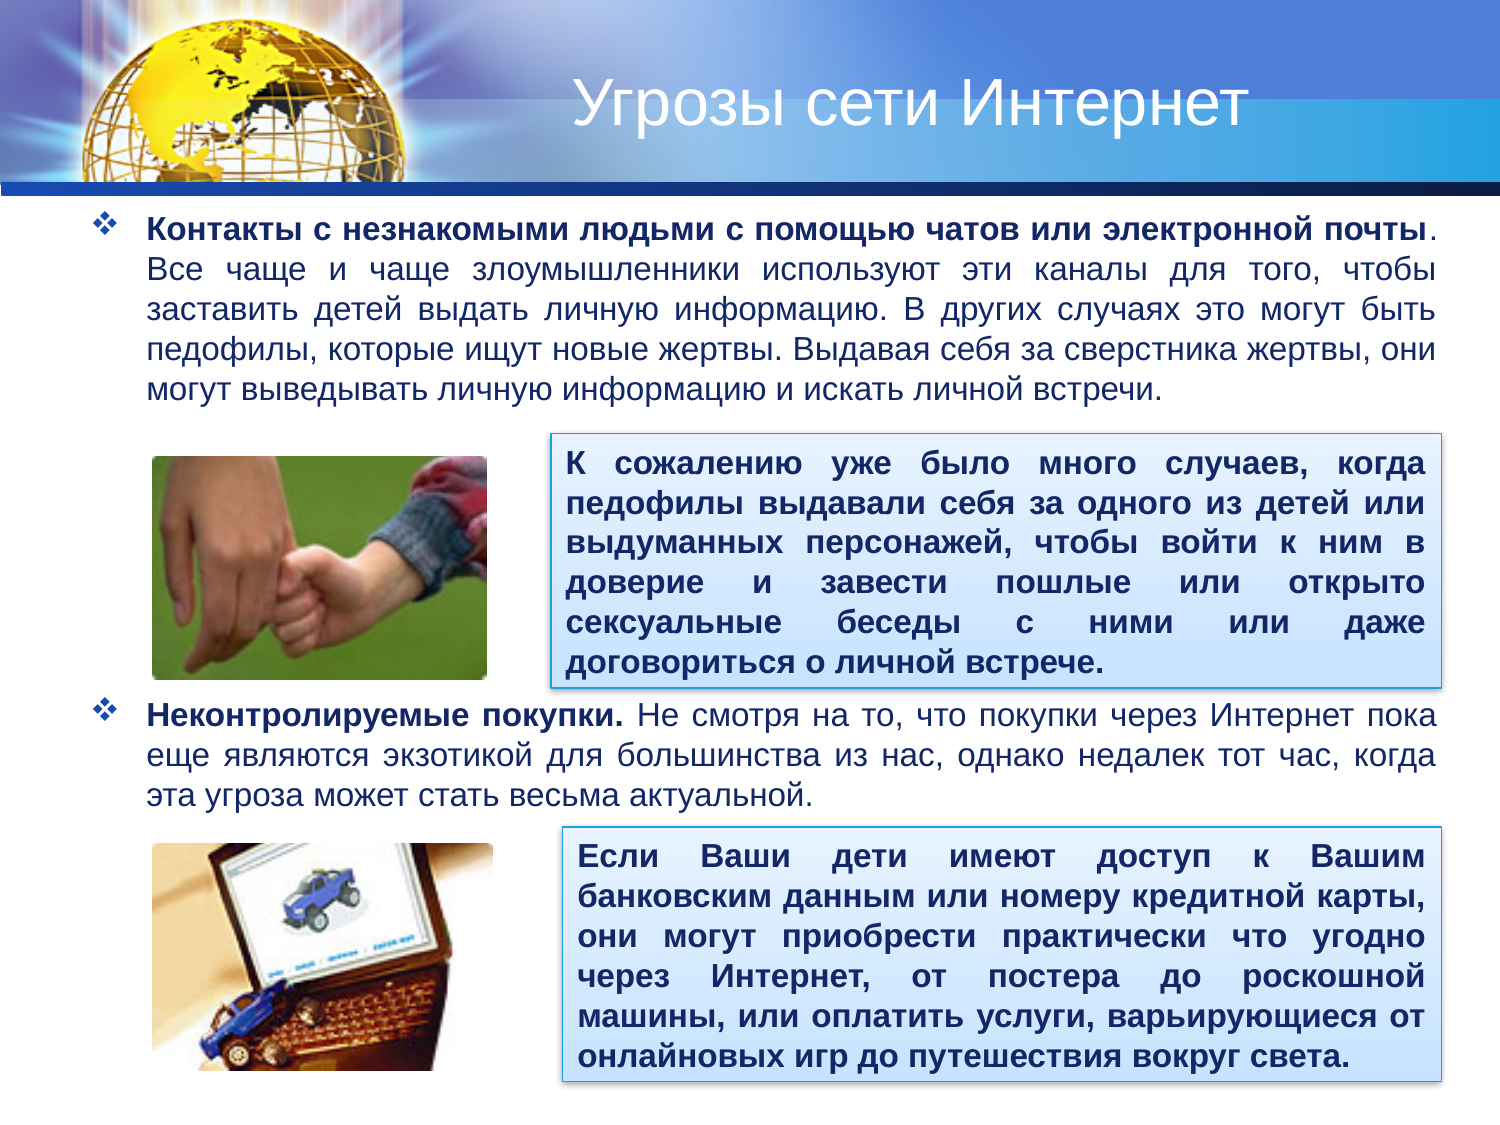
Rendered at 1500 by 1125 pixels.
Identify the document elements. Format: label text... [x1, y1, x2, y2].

picture [0, 0, 1500, 185]
list Контакты с незнакомыми людьми с помощью чатов или электронной почты. Все чаще и чаще злоумышленники используют эти каналы для того, чтобы заставить детей выдать личную информацию. В других случаях это могут быть педофилы, которые ищут новые жертвы. Выдавая себя за сверстника жертвы, они могут выведывать личную информацию и искать личной встречи. Неконтролируемые покупки. Не смотря на то, что покупки через Интернет пока еще являются экзотикой для большинства из нас, однако недалек тот час, когда эта угроза может стать весьма актуальной. [74, 199, 1454, 1038]
picture [152, 456, 487, 680]
picture [152, 843, 493, 1071]
text_box К сожалению уже было много случаев, когда педофилы выдавали себя за одного из детей или выдуманных персонажей, чтобы войти к ним в доверие и завести пошлые или открыто сексуальные беседы с ними или даже договориться о личной встрече. [550, 433, 1442, 689]
title Угрозы сети Интернет [398, 58, 1424, 139]
text_box Если Ваши дети имеют доступ к Вашим банковским данным или номеру кредитной карты, они могут приобрести практически что угодно через Интернет, от постера до роскошной машины, или оплатить услуги, варьирующиеся от онлайновых игр до путешествия вокруг света. [562, 826, 1442, 1082]
title Общие правила безопасности при работе в Интернете: [298, 99, 412, 183]
